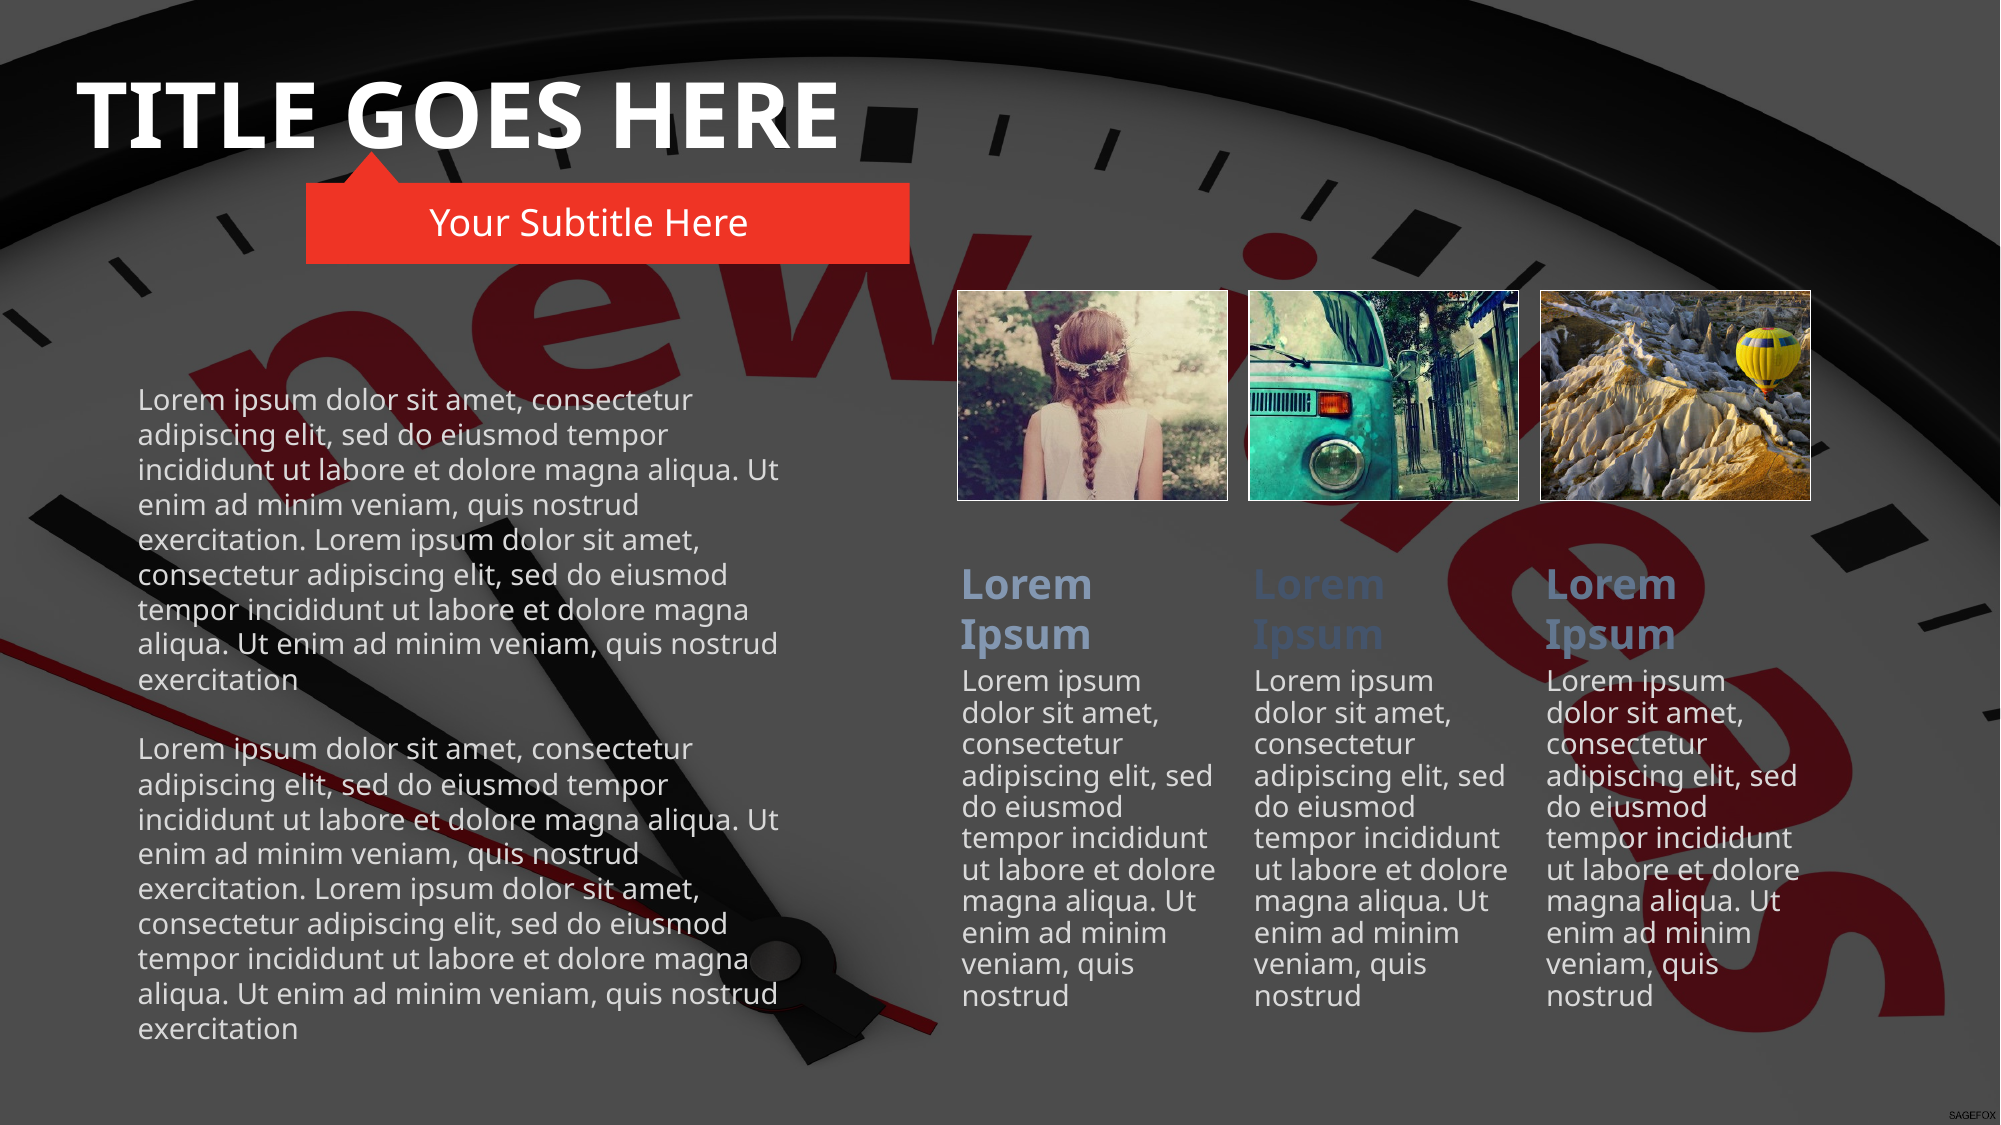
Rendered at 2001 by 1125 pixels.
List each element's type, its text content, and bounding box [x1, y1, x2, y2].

picture [0, 0, 2001, 1125]
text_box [1530, 550, 1807, 1000]
text_box Lorem ipsum dolor sit amet, consectetur adipiscing elit, sed do eiusmod tempor incididunt ut labore et dolore magna aliqua. Ut enim ad minim veniam, quis nostrud exercitation. Lorem ipsum dolor sit amet, consectetur adipiscing elit, sed do eiusmod tempor incididunt ut labore et dolore magna aliqua. Ut enim ad minim veniam, quis nostrud exercitation Lorem ipsum dolor sit amet, consectetur adipiscing elit, sed do eiusmod tempor incididunt ut labore et dolore magna aliqua. Ut enim ad minim veniam, quis nostrud exercitation. Lorem ipsum dolor sit amet, consectetur adipiscing elit, sed do eiusmod tempor incididunt ut labore et dolore magna aliqua. Ut enim ad minim veniam, quis nostrud exercitation [122, 373, 798, 1125]
text_box [1248, 290, 1520, 502]
text_box TITLE GOES HERE [60, 49, 965, 175]
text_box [945, 550, 1223, 1000]
text_box [1540, 290, 1812, 502]
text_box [306, 151, 910, 264]
text_box [956, 290, 1228, 502]
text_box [1237, 550, 1515, 1000]
